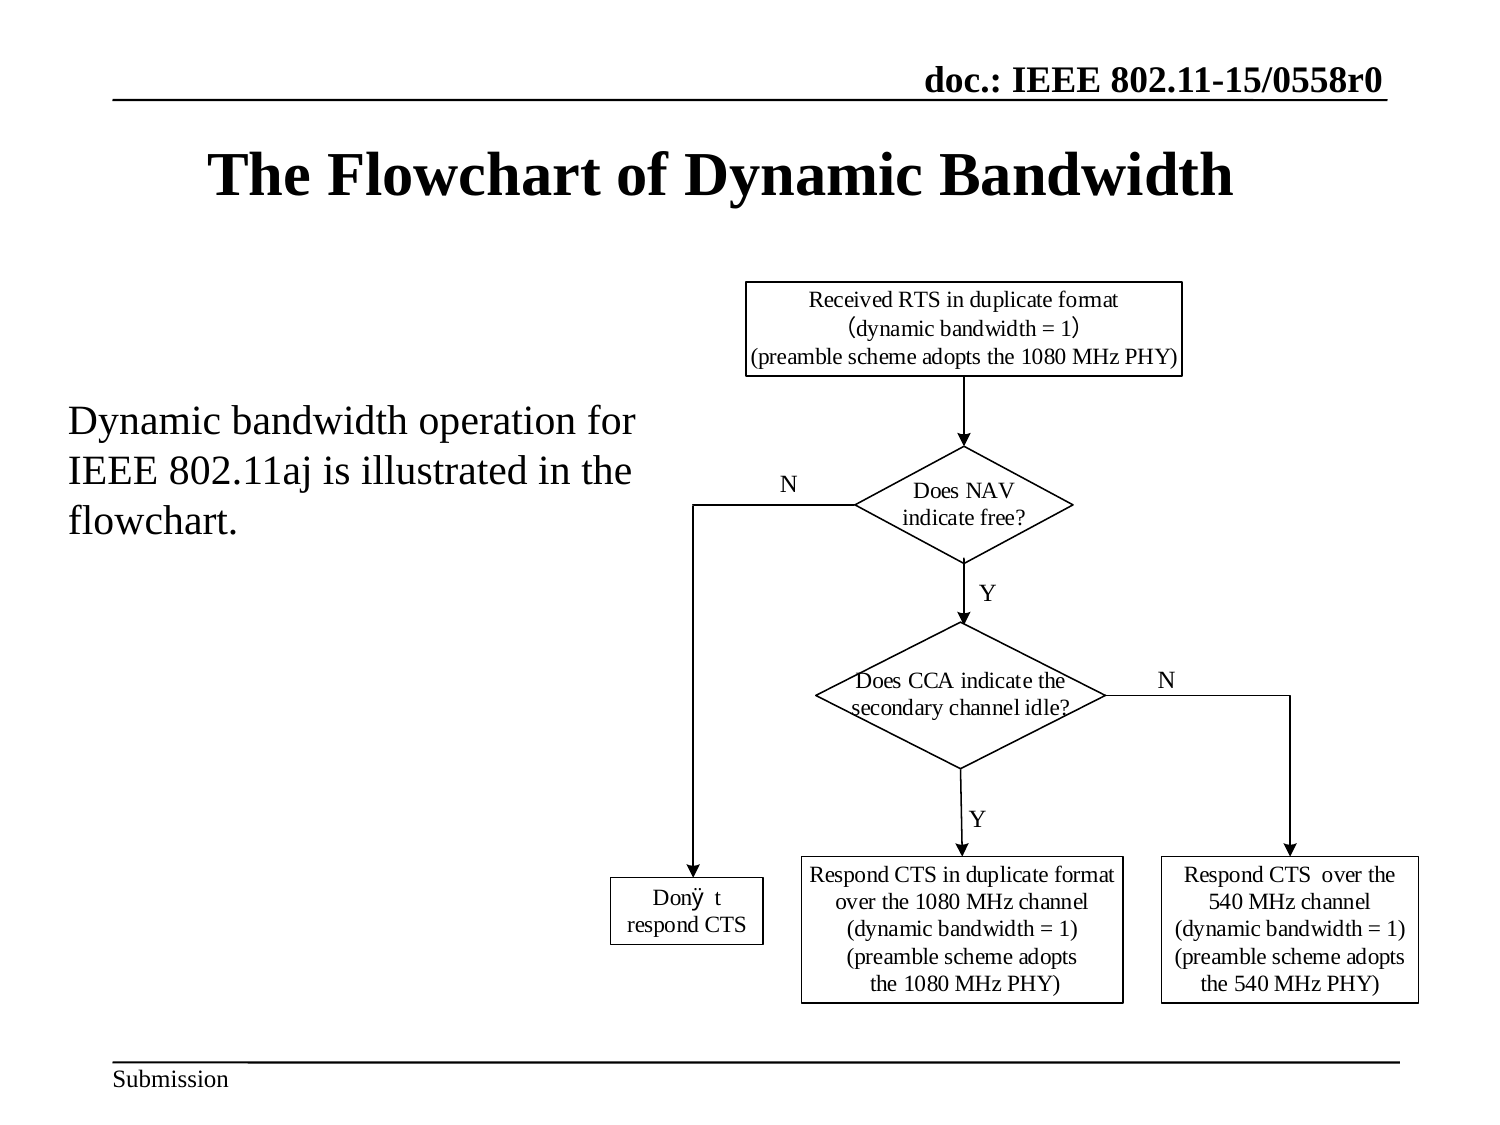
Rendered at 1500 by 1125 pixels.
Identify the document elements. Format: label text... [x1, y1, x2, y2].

picture [607, 278, 1424, 1009]
text_box Dynamic bandwidth operation for IEEE 802.11aj is illustrated in the flowchart. [53, 385, 602, 551]
text_box The Flowchart of Dynamic Bandwidth [29, 101, 1414, 240]
